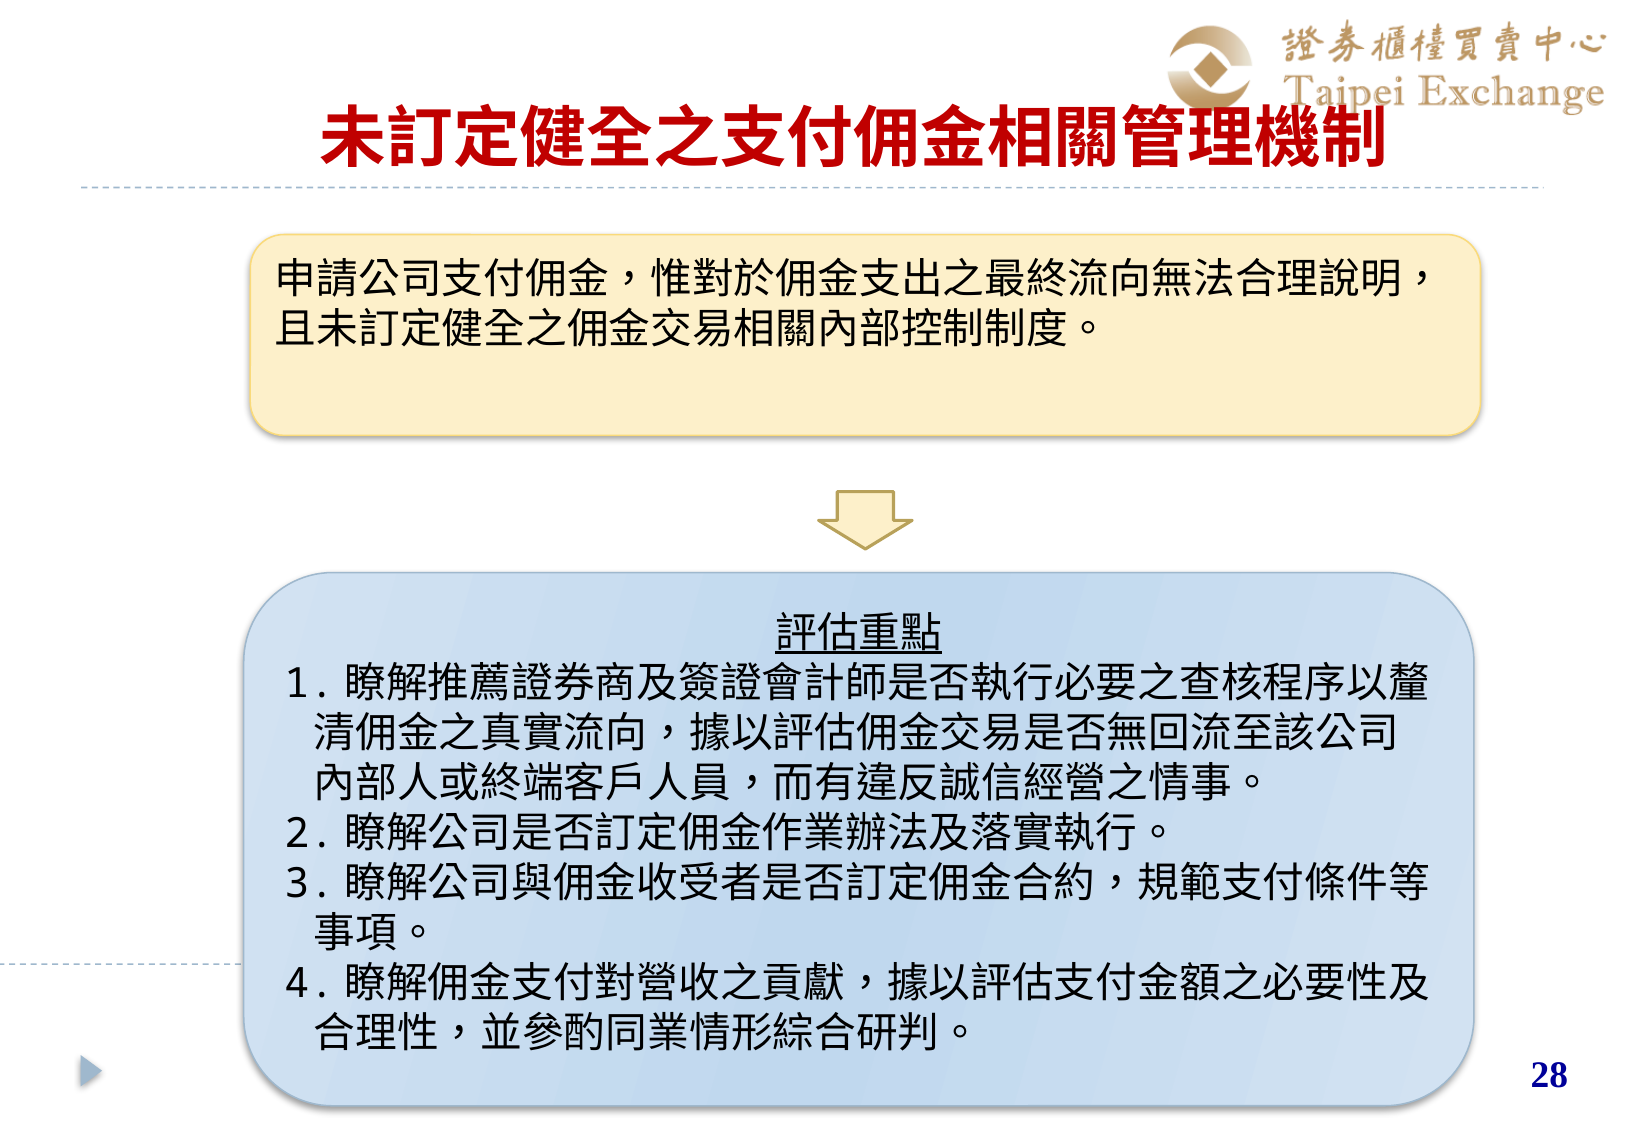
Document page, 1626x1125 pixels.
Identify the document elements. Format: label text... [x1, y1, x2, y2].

picture [1152, 0, 1625, 130]
title 未訂定健全之支付佣金相關管理機制 [221, 75, 1486, 195]
slide_number 28 [1432, 1042, 1583, 1103]
text_box 評估重點 1.瞭解推薦證券商及簽證會計師是否執行必要之查核程序以釐清佣金之真實流向，據以評估佣金交易是否無回流至該公司內部人或終端客戶人員，而有違反誠信經營之情事。 2.瞭解公司是否訂定佣金作業辦法及落實執行。 3.瞭解公司與佣金收受者是否訂定佣金合約，規範支付條件等事項。 4.瞭解佣金支付對營收之貢獻，據以評估支付金額之必要性及合理性，並參酌同業情形綜合研判。 [242, 571, 1475, 1107]
text_box [817, 490, 914, 551]
text_box 申請公司支付佣金，惟對於佣金支出之最終流向無法合理說明，且未訂定健全之佣金交易相關內部控制制度。 [249, 233, 1482, 437]
